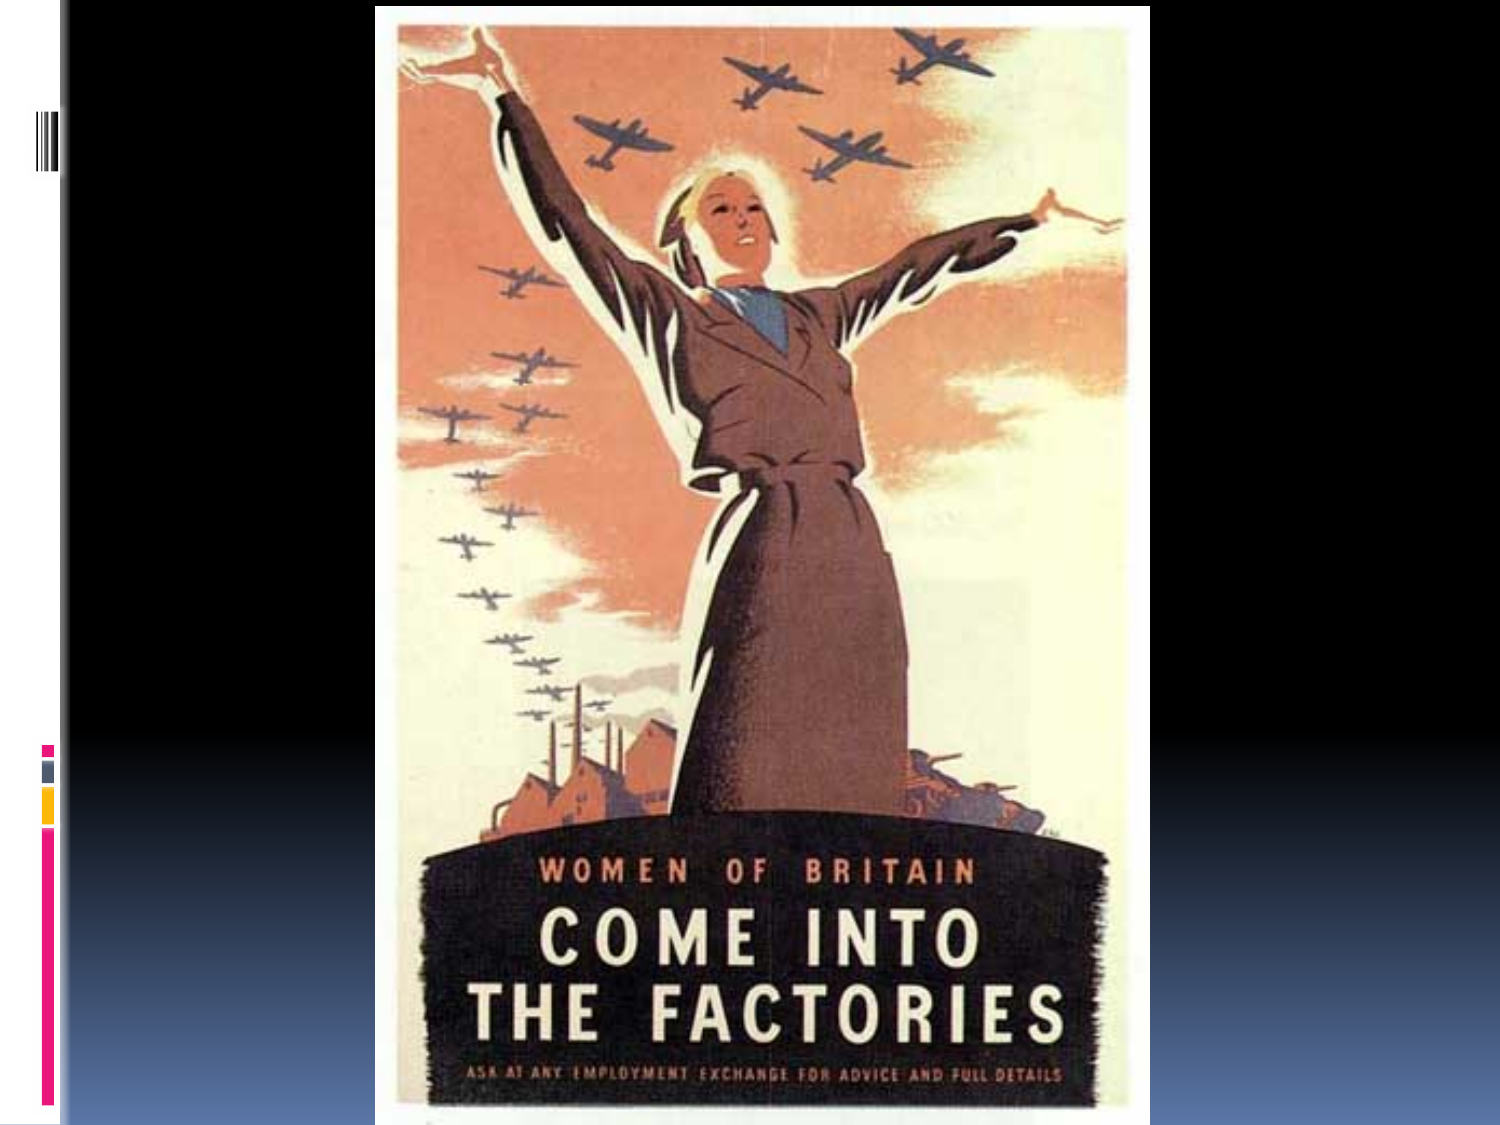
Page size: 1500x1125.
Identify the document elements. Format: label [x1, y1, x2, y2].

picture [374, 6, 1151, 1125]
